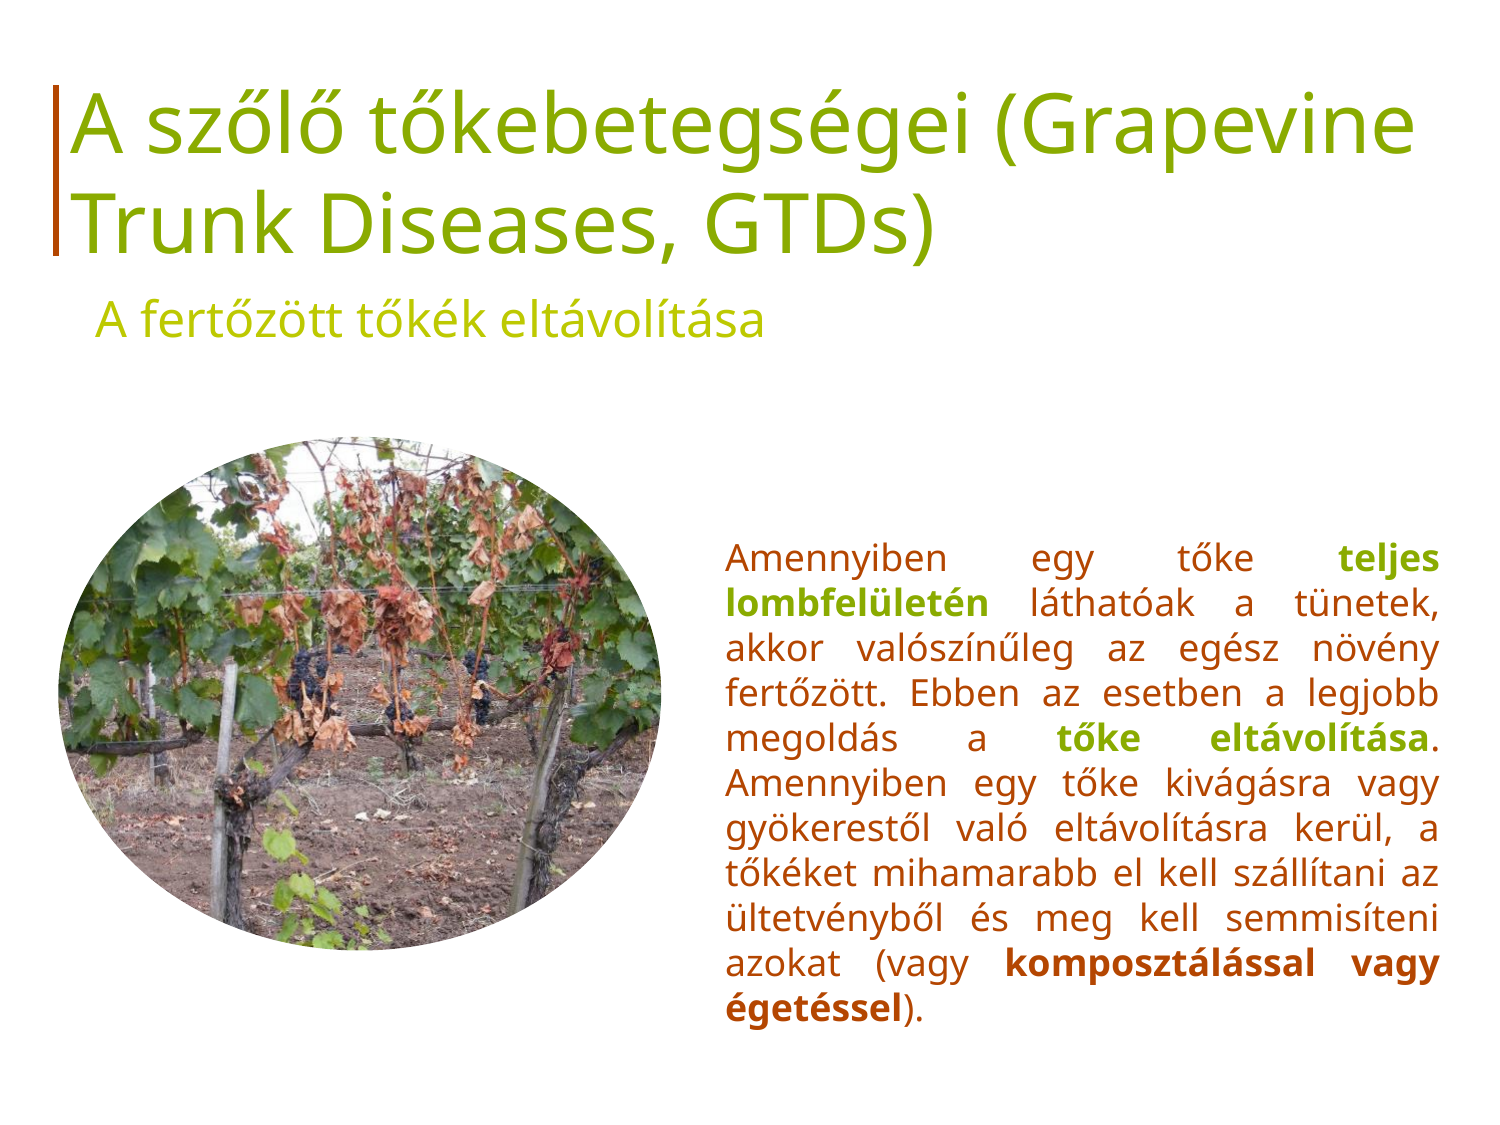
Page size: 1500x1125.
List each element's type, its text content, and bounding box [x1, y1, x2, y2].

picture [58, 436, 662, 951]
text_box A fertőzött tőkék eltávolítása [80, 279, 918, 355]
text_box A szőlő tőkebetegségei (Grapevine Trunk Diseases, GTDs) [55, 62, 1476, 278]
text_box Amennyiben egy tőke teljes lombfelületén láthatóak a tünetek, akkor valószínűleg az egész növény fertőzött. Ebben az esetben a legjobb megoldás a tőke eltávolítása. Amennyiben egy tőke kivágásra vagy gyökerestől való eltávolításra kerül, a tőkéket mihamarabb el kell szállítani az ültetvényből és meg kell semmisíteni azokat (vagy komposztálással vagy égetéssel). [710, 527, 1456, 1037]
